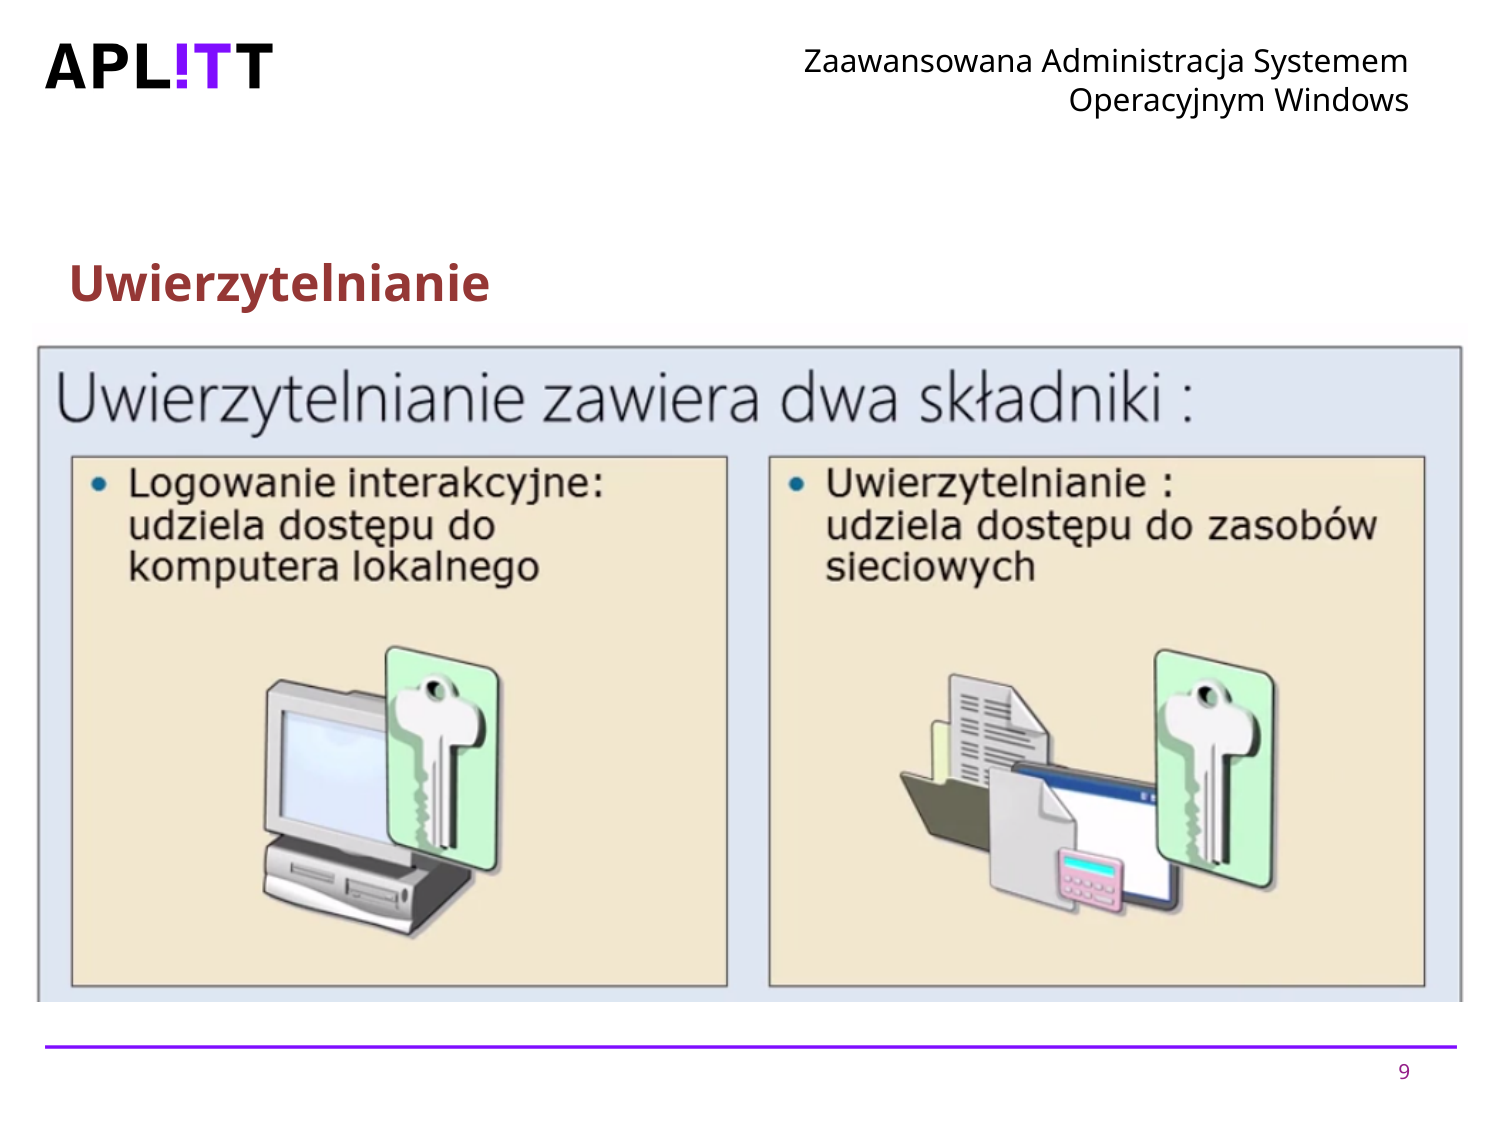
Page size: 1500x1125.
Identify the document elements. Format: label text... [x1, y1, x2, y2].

picture [0, 0, 1500, 1125]
slide_number 9 [1074, 1042, 1425, 1103]
list Uwierzytelnianie [53, 243, 1447, 321]
title Zaawansowana Administracja Systemem Operacyjnym Windows [750, 33, 1425, 126]
